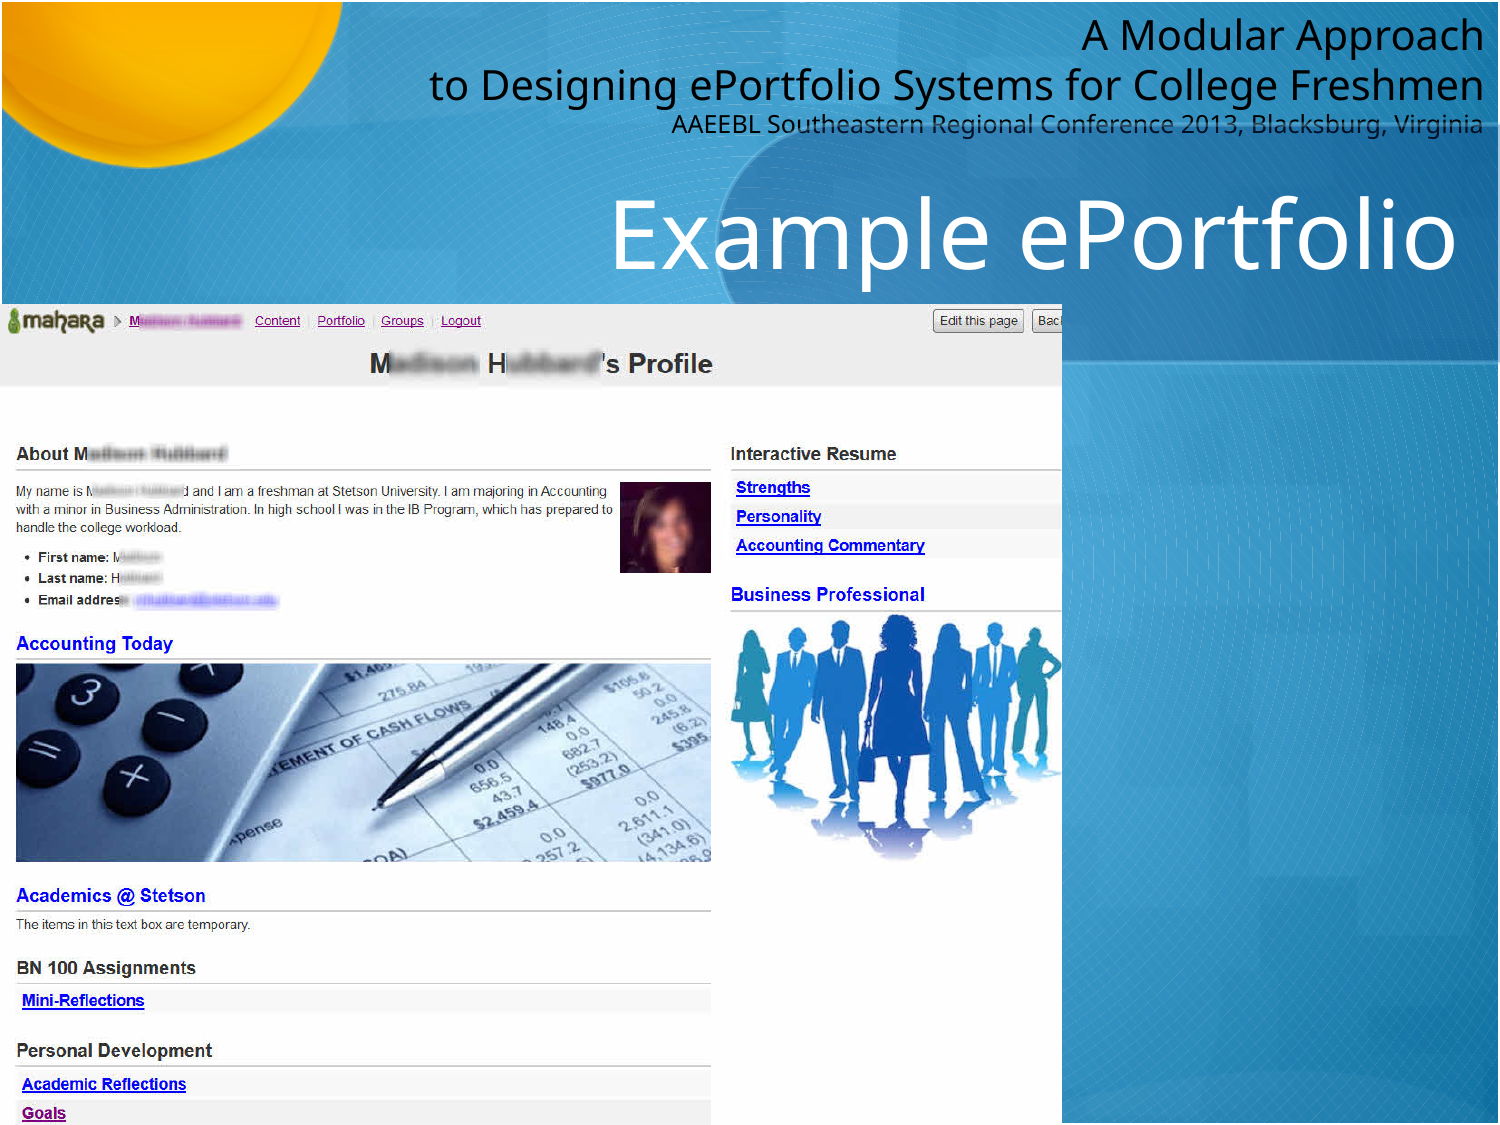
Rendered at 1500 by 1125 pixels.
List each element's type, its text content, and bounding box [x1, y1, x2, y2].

picture [784, 121, 791, 131]
picture [0, 2, 1498, 1125]
title Example ePortfolio [50, 149, 1475, 313]
